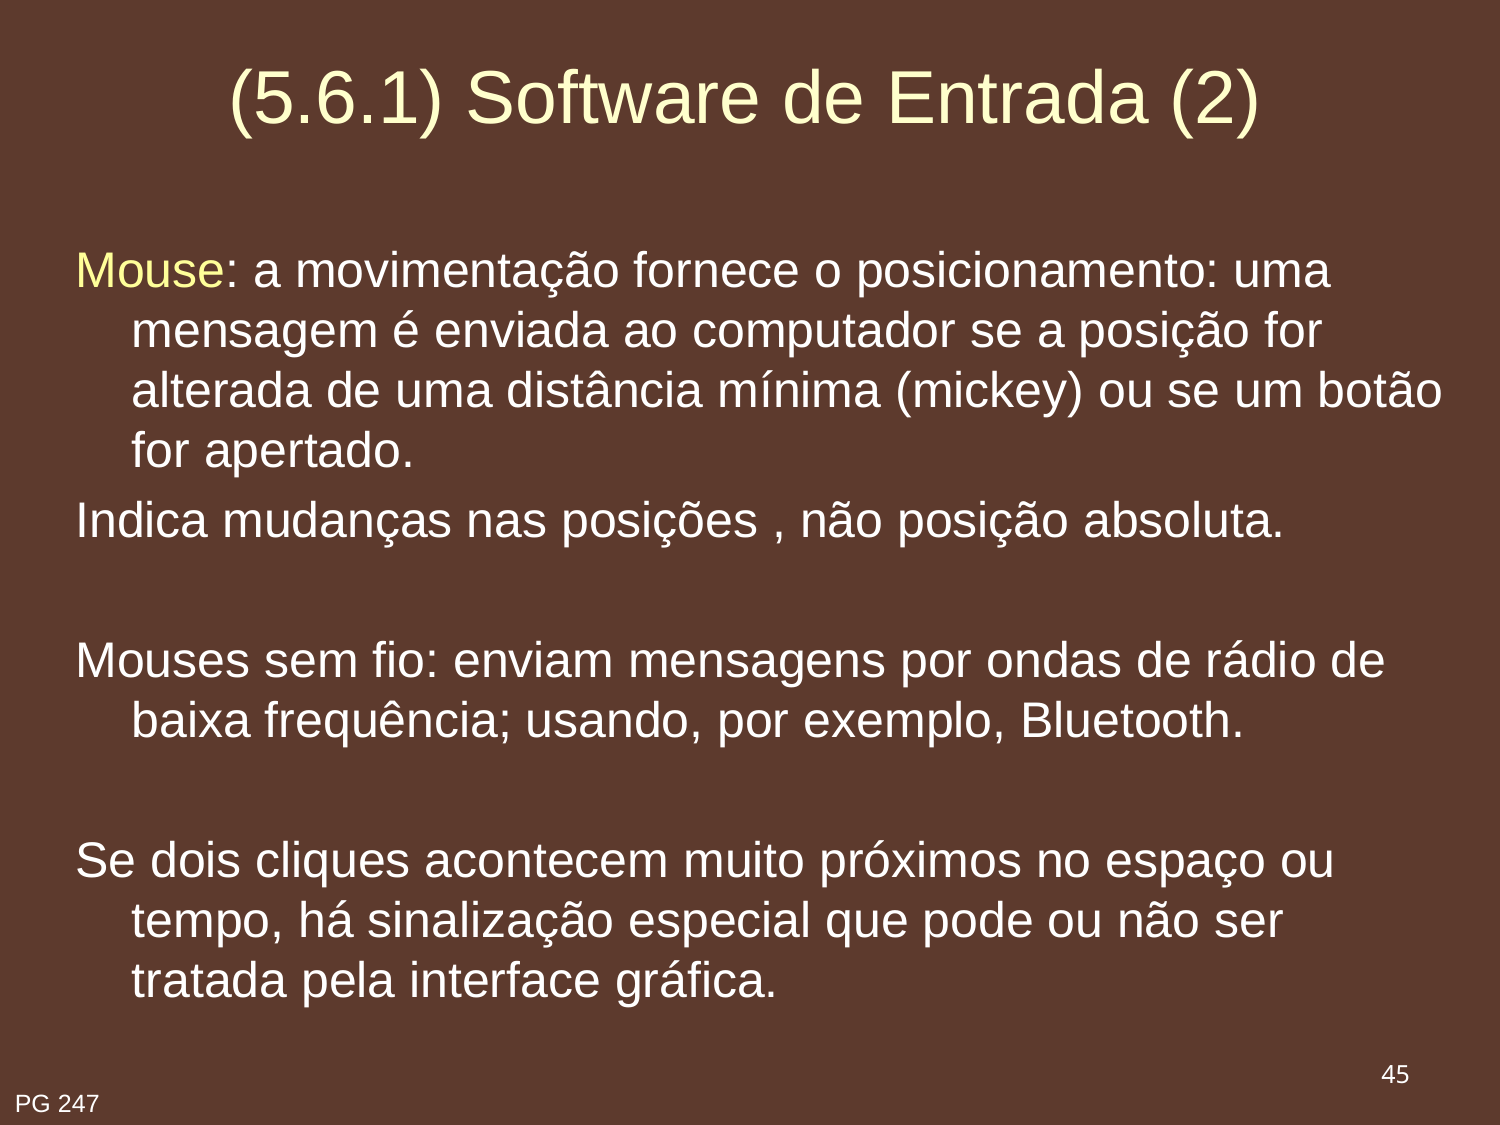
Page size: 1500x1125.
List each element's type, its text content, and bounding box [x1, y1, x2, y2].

list Mouse: a movimentação fornece o posicionamento: uma mensagem é enviada ao computador se a posição for alterada de uma distância mínima (mickey) ou se um botão for apertado. Indica mudanças nas posições , não posição absoluta. Mouses sem fio: enviam mensagens por ondas de rádio de baixa frequência; usando, por exemplo, Bluetooth. Se dois cliques acontecem muito próximos no espaço ou tempo, há sinalização especial que pode ou não ser tratada pela interface gráfica. [60, 229, 1469, 1125]
title (5.6.1) Software de Entrada (2) [107, 0, 1384, 188]
text_box PG 247 [0, 1079, 129, 1125]
